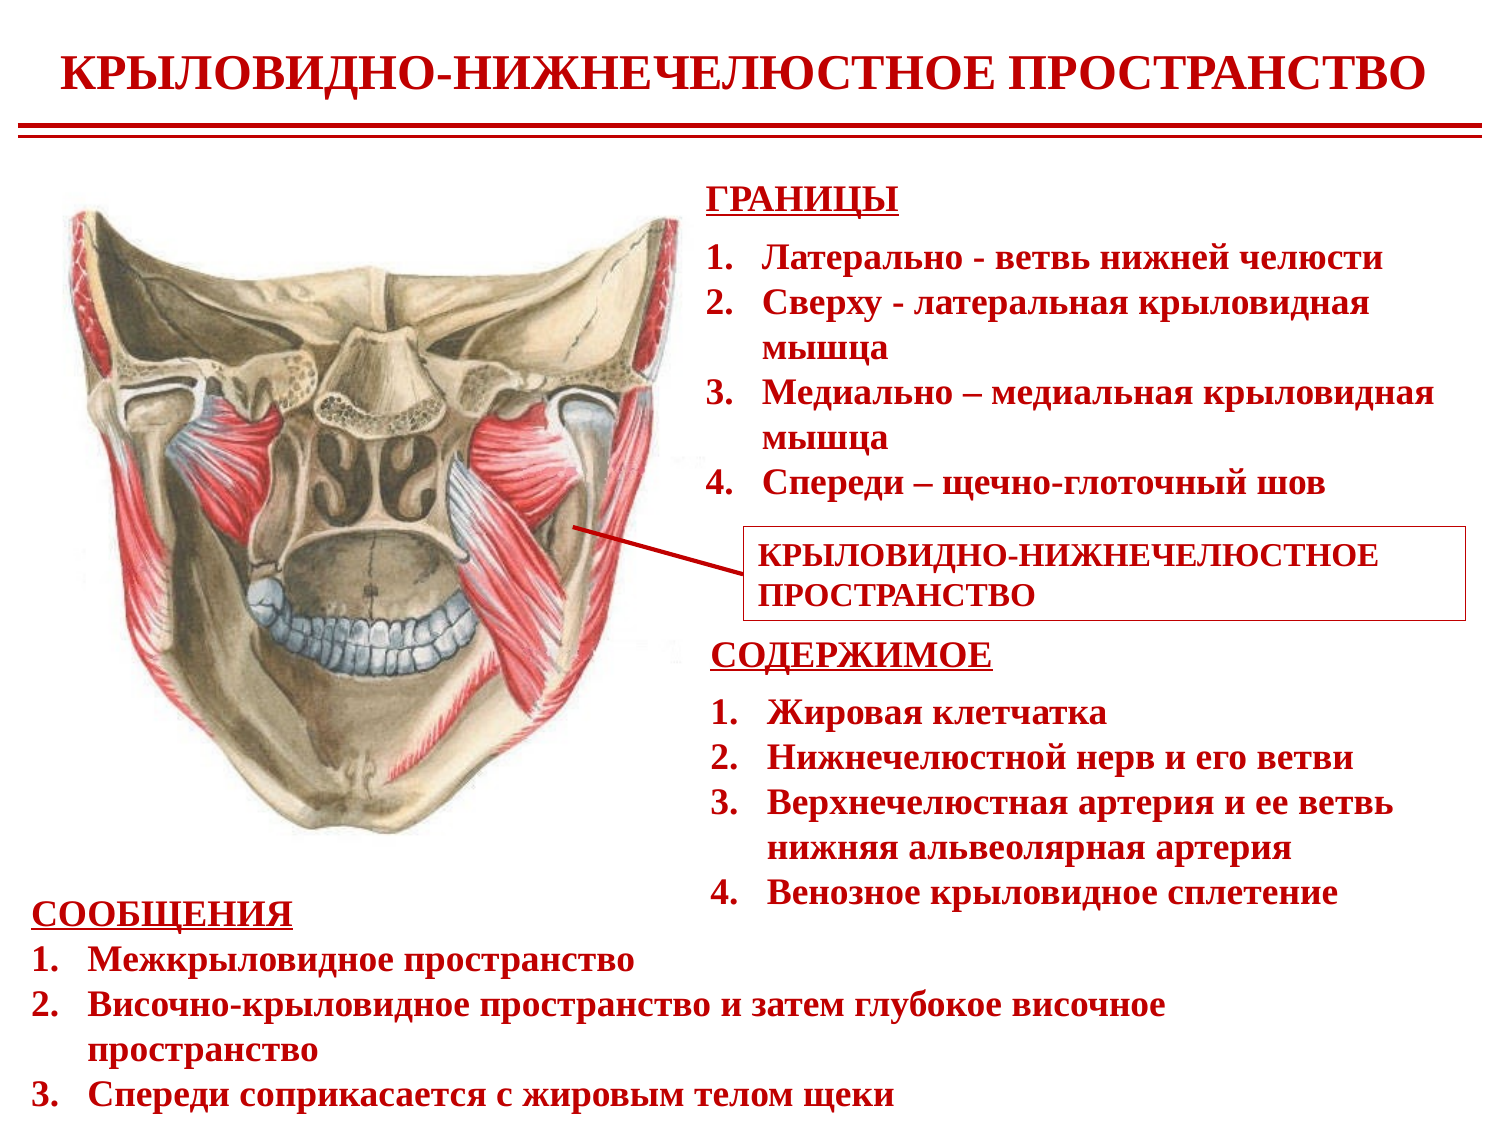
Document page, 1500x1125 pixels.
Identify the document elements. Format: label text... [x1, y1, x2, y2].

text_box СООБЩЕНИЯ Межкрыловидное пространство Височно-крыловидное пространство и затем глубокое височное пространство Спереди соприкасается с жировым телом щеки [16, 881, 1417, 1125]
picture [17, 170, 744, 857]
text_box КРЫЛОВИДНО-НИЖНЕЧЕЛЮСТНОЕ ПРОСТРАНСТВО [17, 32, 1471, 108]
text_box СОДЕРЖИМОЕ Жировая клетчатка Нижнечелюстной нерв и его ветви Верхнечелюстная артерия и ее ветвь нижняя альвеолярная артерия Венозное крыловидное сплетение [695, 622, 1496, 920]
text_box ГРАНИЦЫ Латерально - ветвь нижней челюсти Сверху - латеральная крыловидная мышца Медиально – медиальная крыловидная мышца Спереди – щечно-глоточный шов [690, 166, 1500, 510]
text_box КРЫЛОВИДНО-НИЖНЕЧЕЛЮСТНОЕ ПРОСТРАНСТВО [749, 526, 1466, 621]
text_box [572, 526, 744, 575]
